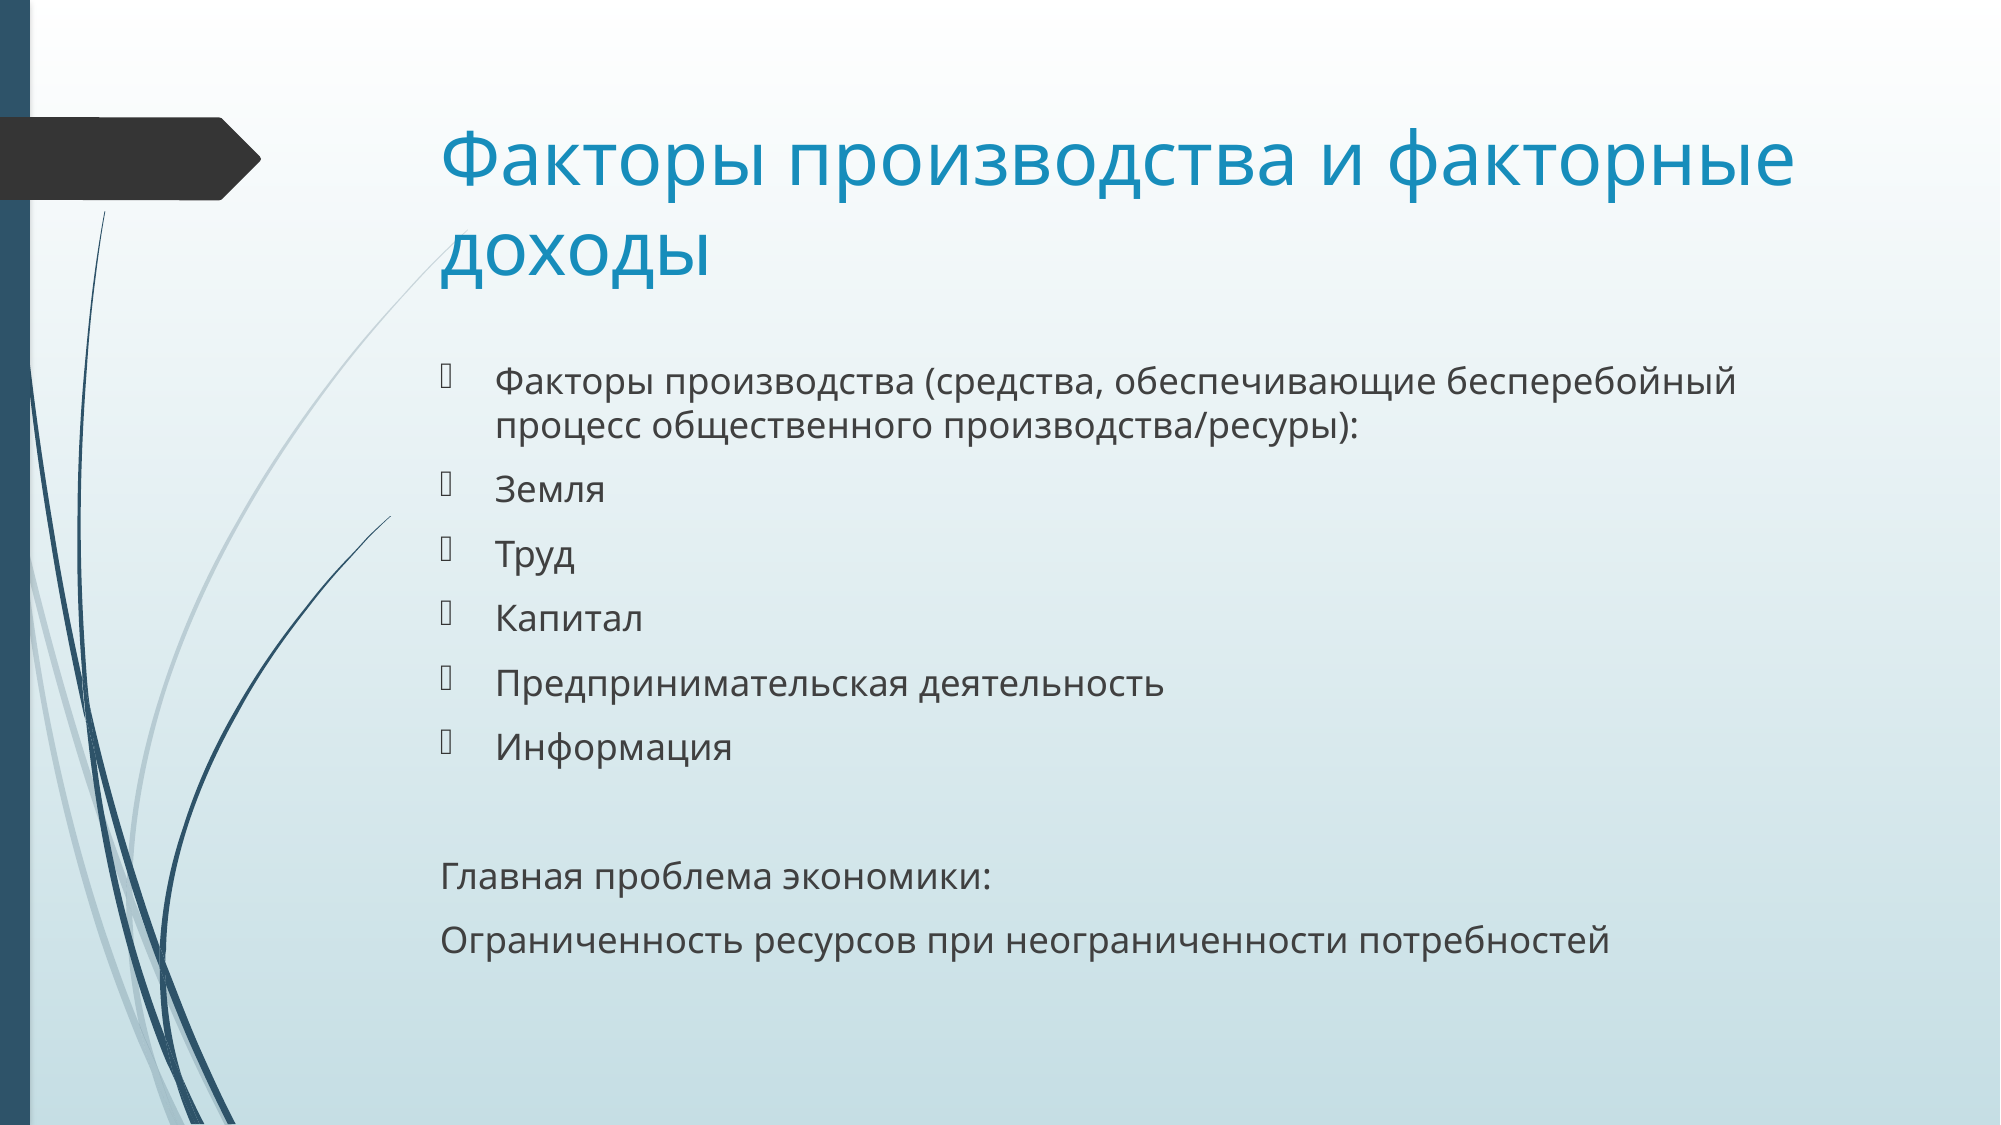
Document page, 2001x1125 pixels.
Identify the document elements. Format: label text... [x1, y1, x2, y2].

title Факторы производства и факторные доходы [425, 102, 1888, 313]
list Факторы производства (средства, обеспечивающие бесперебойный процесс общественного производства/ресуры): Земля Труд Капитал Предпринимательская деятельность Информация Главная проблема экономики: Ограниченность ресурсов при неограниченности потребностей [424, 350, 1888, 970]
